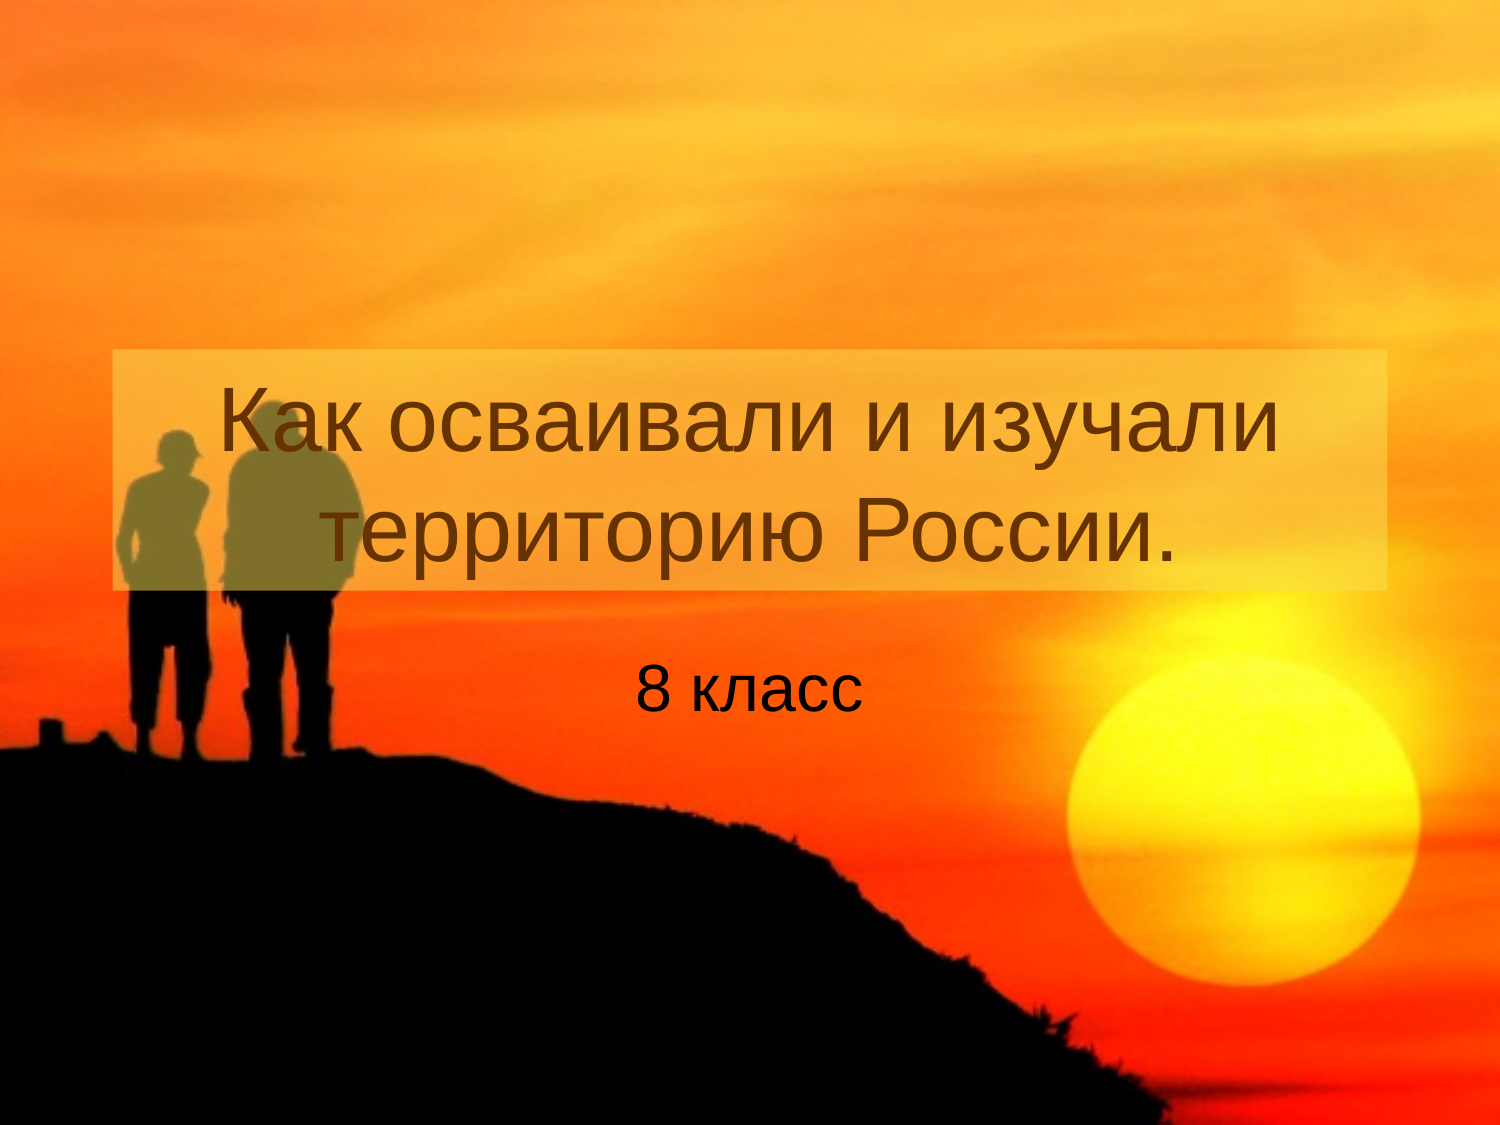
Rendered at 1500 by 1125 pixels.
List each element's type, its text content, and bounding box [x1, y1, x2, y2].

picture [0, 0, 1500, 1125]
subtitle 8 класс [225, 637, 1275, 925]
title Как осваивали и изучали территорию России. [112, 349, 1388, 591]
